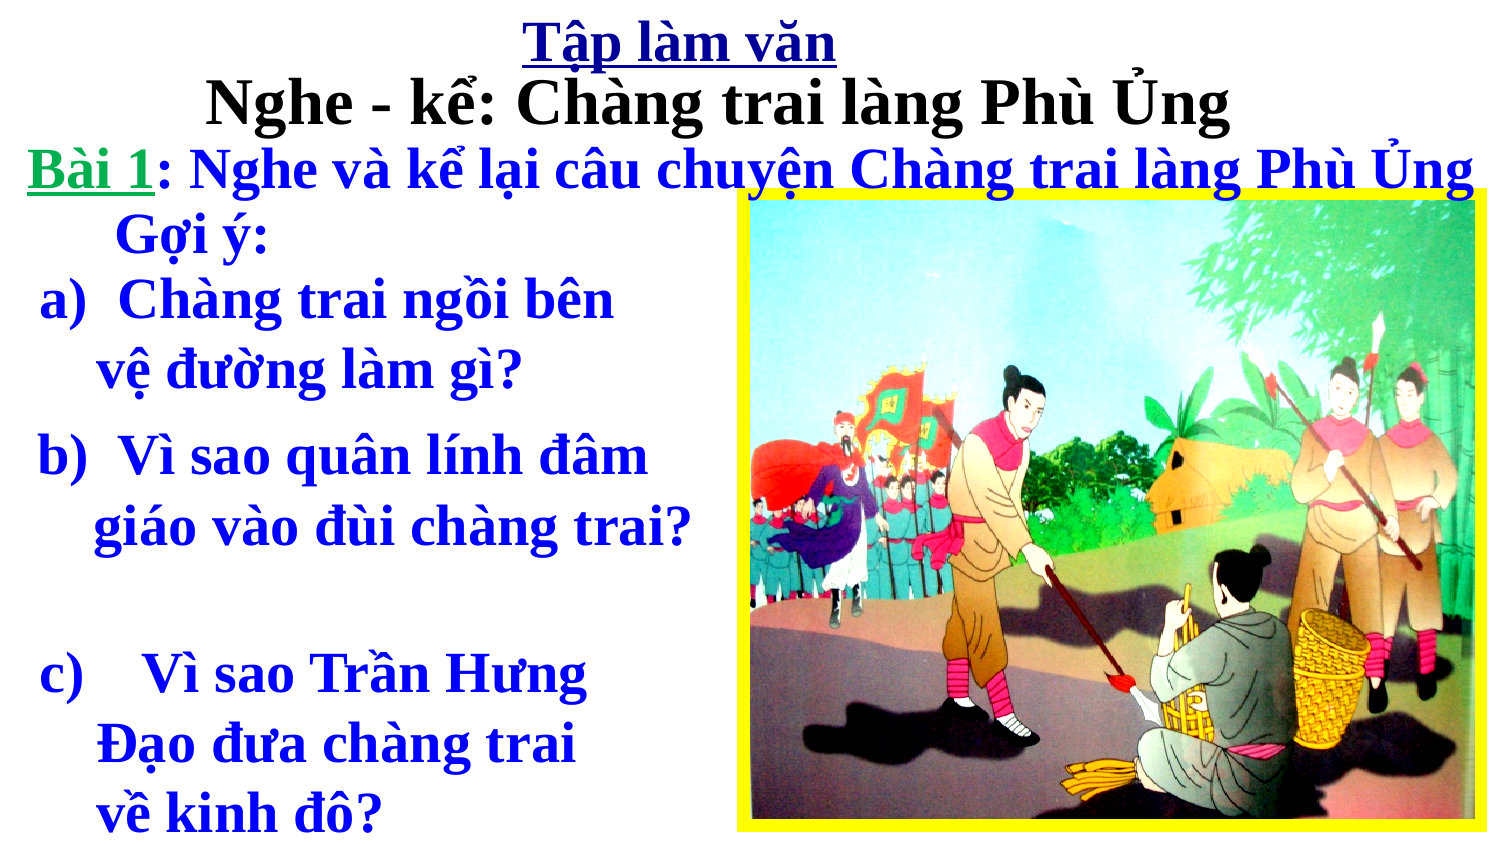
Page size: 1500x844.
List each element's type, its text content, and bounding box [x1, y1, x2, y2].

text_box b) Vì sao quân lính đâm giáo vào đùi chàng trai? [22, 409, 713, 564]
picture [749, 199, 1476, 820]
text_box a) Chàng trai ngồi bên vệ đường làm gì? [24, 253, 99, 409]
text_box a) Chàng trai ngồi bên vệ đường làm gì? [475, 253, 679, 409]
text_box Tập làm văn [487, 9, 988, 50]
text_box c) Vì sao Trần Hưng Đạo đưa chàng trai về kinh đô? [24, 564, 650, 844]
text_box Gợi ý: [99, 187, 475, 409]
text_box Bài 1: Nghe và kể lại câu chuyện Chàng trai làng Phù Ủng [12, 123, 1500, 208]
text_box Nghe - kể: Chàng trai làng Phù Ủng [174, 50, 1263, 123]
